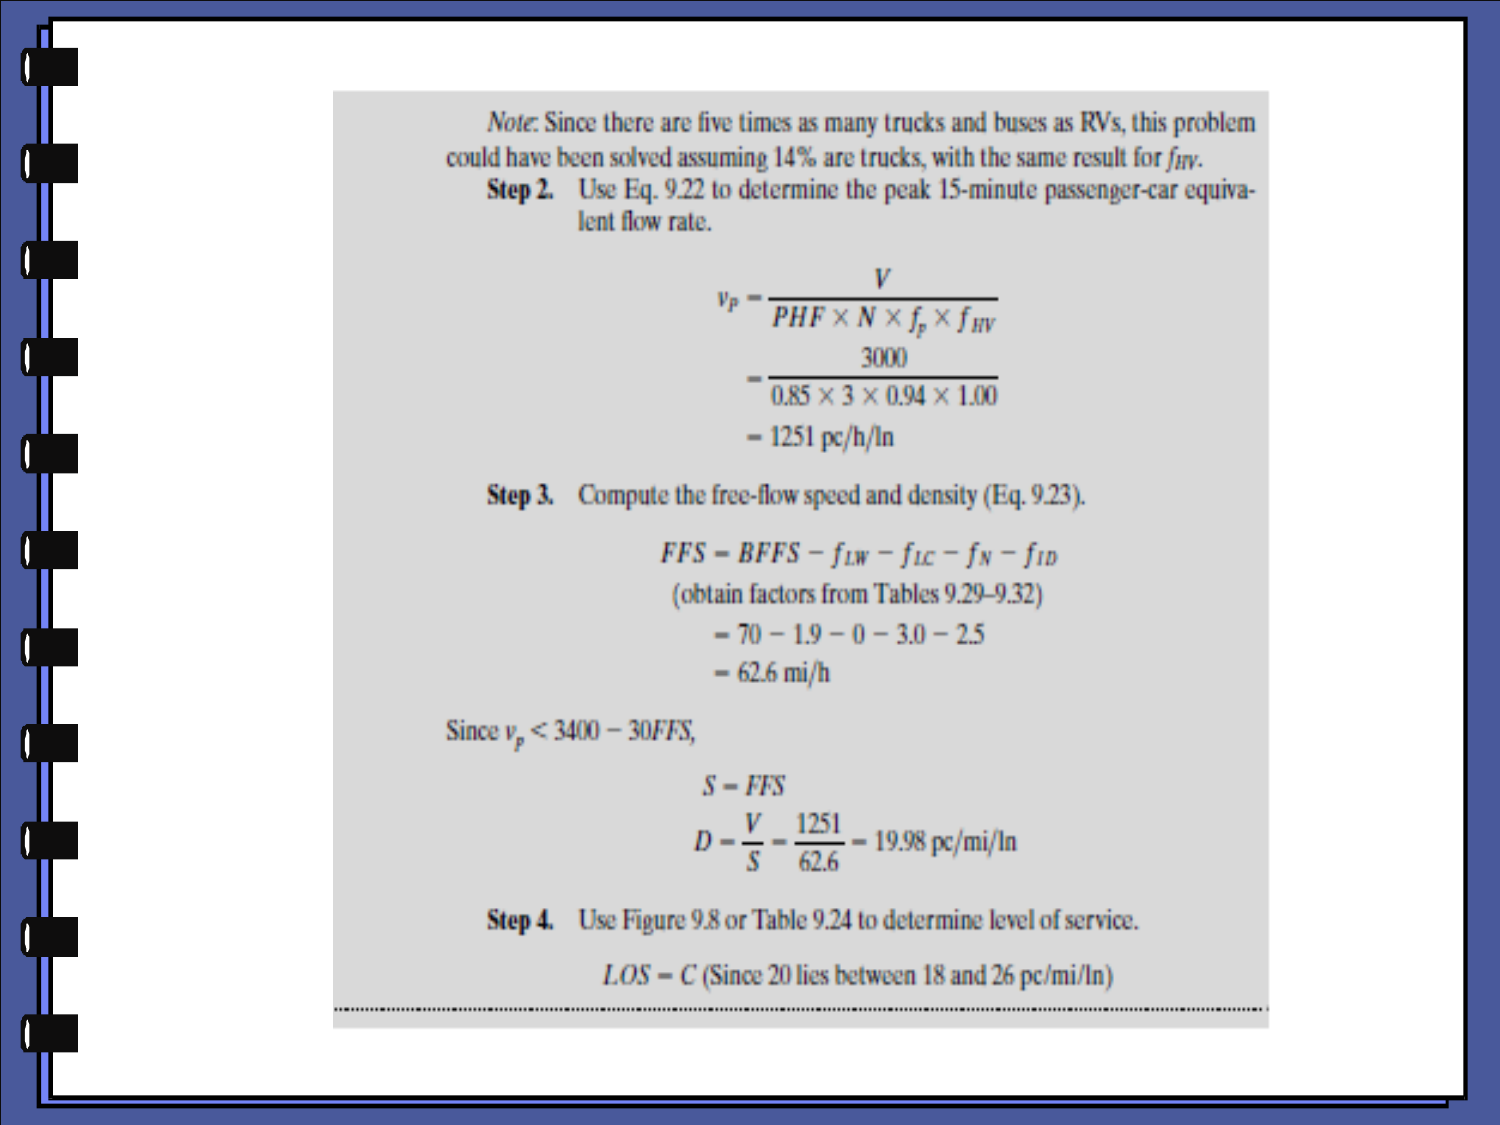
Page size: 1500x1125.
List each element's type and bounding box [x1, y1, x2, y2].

picture [332, 89, 1282, 1036]
